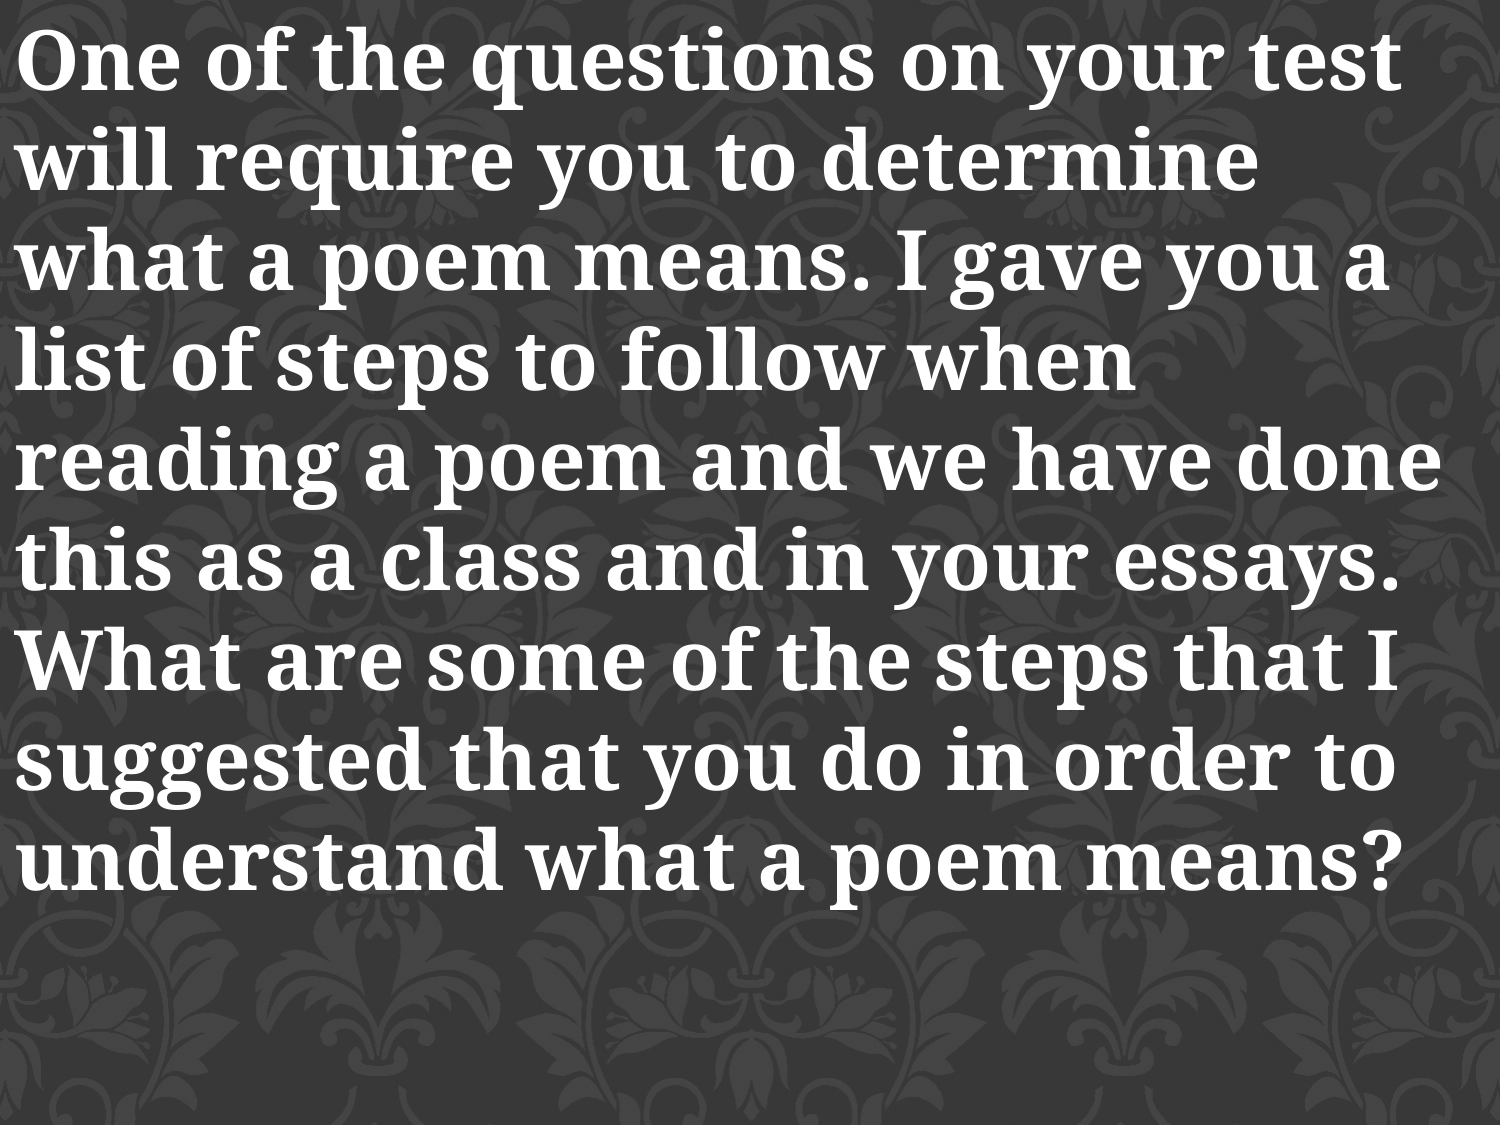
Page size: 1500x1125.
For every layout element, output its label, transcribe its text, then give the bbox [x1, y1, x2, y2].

text_box One of the questions on your test will require you to determine what a poem means. I gave you a list of steps to follow when reading a poem and we have done this as a class and in your essays. What are some of the steps that I suggested that you do in order to understand what a poem means? [0, 0, 1500, 915]
